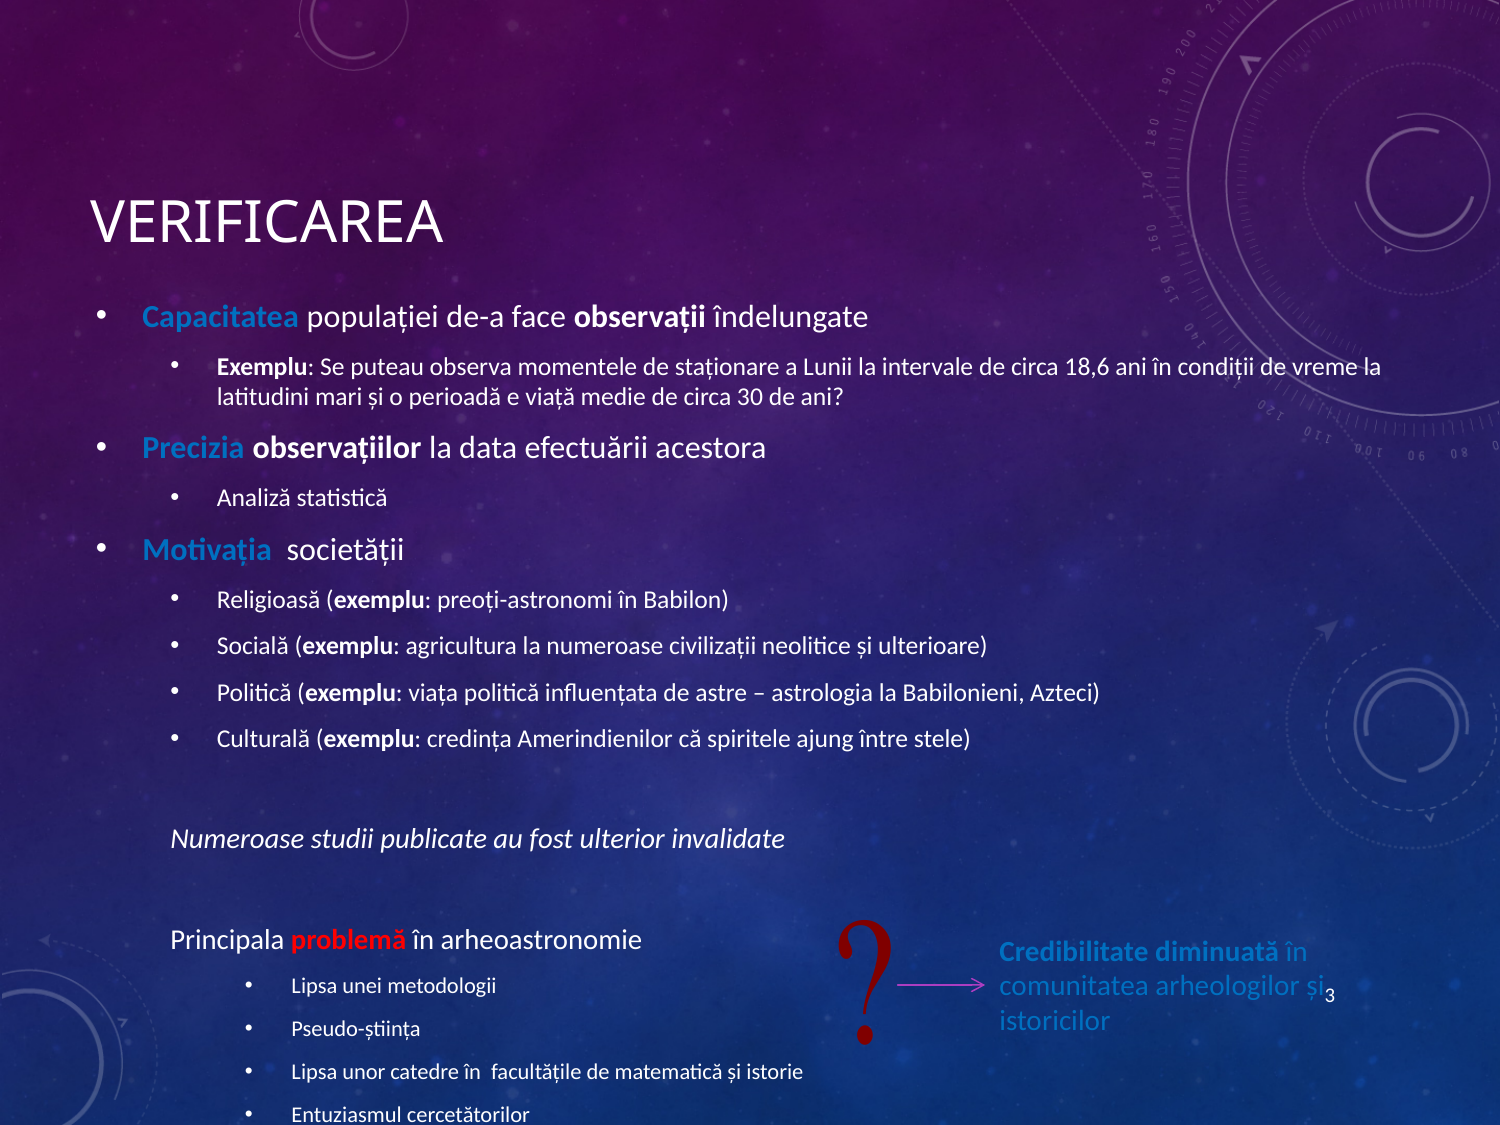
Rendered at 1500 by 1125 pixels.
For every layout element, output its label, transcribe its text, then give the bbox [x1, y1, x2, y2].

list Capacitatea populației de-a face observații îndelungate Exemplu: Se puteau observa momentele de staționare a Lunii la intervale de circa 18,6 ani în condiții de vreme la latitudini mari și o perioadă e viață medie de circa 30 de ani? Precizia observațiilor la data efectuării acestora Analiză statistică Motivația societății Religioasă (exemplu: preoți-astronomi în Babilon) Socială (exemplu: agricultura la numeroase civilizații neolitice și ulterioare) Politică (exemplu: viața politică influențata de astre – astrologia la Babilonieni, Azteci) Culturală (exemplu: credința Amerindienilor că spiritele ajung între stele) Numeroase studii publicate au fost ulterior invalidate Principala problemă în arheoastronomie Lipsa unei metodologii Pseudo-știința Lipsa unor catedre în facultățile de matematică și istorie Entuziasmul cercetătorilor [80, 287, 1456, 1125]
text_box Credibilitate diminuată în comunitatea arheologilor și istoricilor [984, 924, 1340, 1044]
slide_number 3 [1340, 963, 1350, 1025]
title Verificarea [75, 99, 1350, 339]
picture [0, 0, 1500, 1125]
